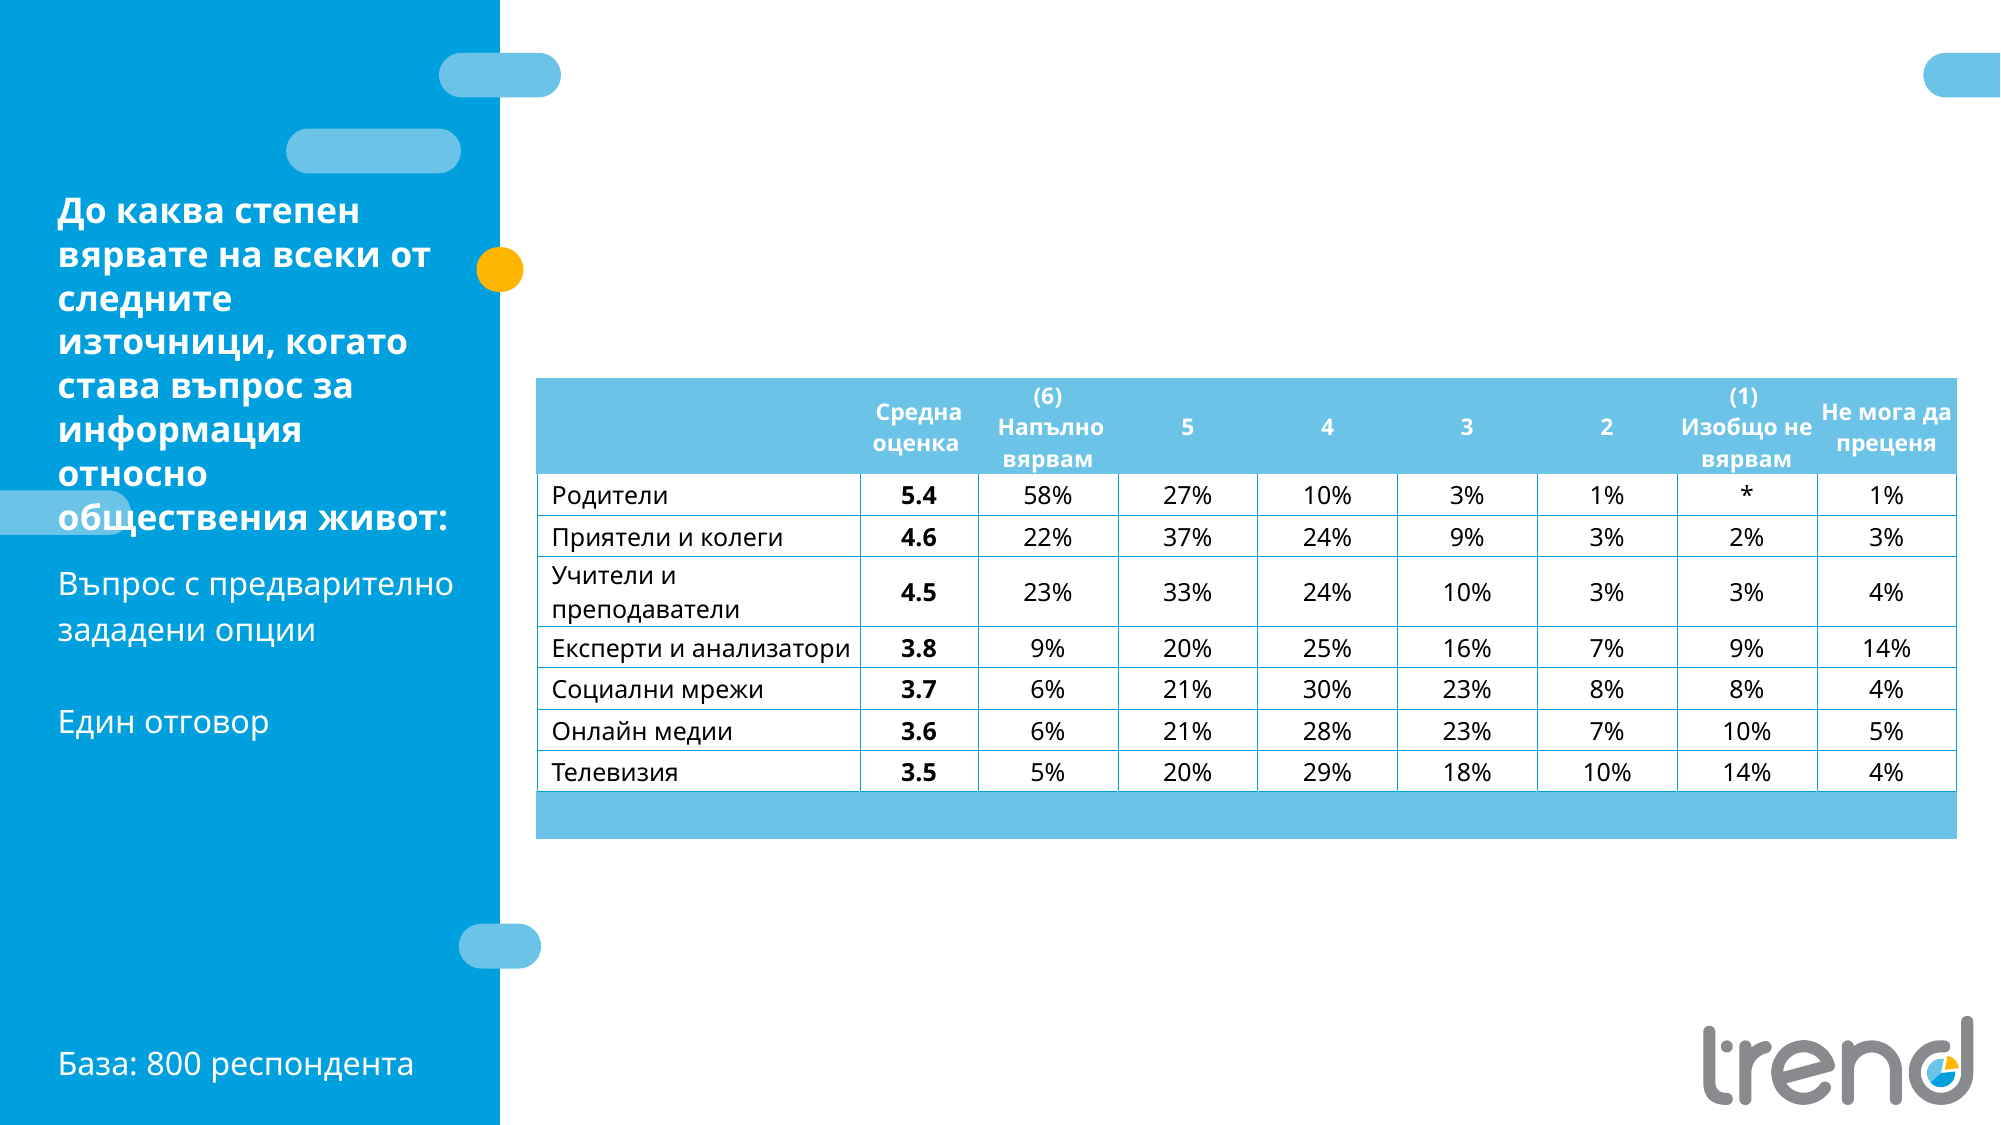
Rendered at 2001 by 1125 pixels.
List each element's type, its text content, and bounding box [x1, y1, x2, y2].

table_cell [979, 792, 1117, 837]
table_cell 7% [1538, 710, 1677, 750]
table_cell 9% [1678, 627, 1817, 667]
table_cell 27% [1119, 474, 1257, 515]
table_cell 3.6 [861, 710, 978, 750]
table_cell 21% [1119, 668, 1257, 709]
table_cell 28% [1258, 710, 1397, 750]
table_cell 14% [1818, 627, 1956, 667]
table_cell 4.6 [861, 516, 978, 556]
text_box Въпрос с предварително зададени опции [42, 548, 479, 664]
table_cell 10% [1258, 474, 1397, 515]
table_cell Онлайн медии [538, 710, 860, 750]
table_cell 3% [1538, 516, 1677, 556]
table_cell 16% [1398, 627, 1537, 667]
text_box База: 800 респондента [42, 1035, 479, 1090]
table_cell 23% [1398, 710, 1537, 750]
table_cell 20% [1119, 627, 1257, 667]
table_cell 3.7 [861, 668, 978, 709]
table_cell 3% [1538, 557, 1677, 626]
table_cell 18% [1398, 751, 1537, 791]
table_cell 21% [1119, 710, 1257, 750]
table_cell 30% [1258, 668, 1397, 709]
table_cell 29% [1258, 751, 1397, 791]
table_cell 33% [1119, 557, 1257, 626]
table_cell Телевизия [538, 751, 860, 791]
table_cell [1678, 792, 1816, 837]
table_cell 23% [1398, 668, 1537, 709]
table_header Средна оценка [861, 379, 977, 474]
table_cell 5% [979, 751, 1118, 791]
table_cell 4% [1818, 751, 1956, 791]
table_cell Експерти и анализатори [538, 627, 860, 667]
table_cell 2% [1678, 516, 1817, 556]
table_cell 1% [1538, 474, 1677, 515]
table_cell [538, 792, 859, 837]
table_cell 23% [979, 557, 1118, 626]
table_cell 22% [979, 516, 1118, 556]
table_header 5 [1119, 379, 1257, 474]
table_cell 3% [1818, 516, 1956, 556]
table_cell 9% [1398, 516, 1537, 556]
table_cell 9% [979, 627, 1118, 667]
table_cell 10% [1678, 710, 1817, 750]
table_cell 24% [1258, 557, 1397, 626]
table_cell 37% [1119, 516, 1257, 556]
text_box Един отговор [42, 686, 479, 749]
table_cell 14% [1678, 751, 1817, 791]
table_cell Приятели и колеги [538, 516, 860, 556]
table_cell 4% [1818, 557, 1956, 626]
table_cell Родители [538, 474, 860, 515]
table_cell 6% [979, 710, 1118, 750]
table_cell Социални мрежи [538, 668, 860, 709]
table_header Не мога да преценя [1818, 379, 1956, 474]
table_cell 7% [1538, 627, 1677, 667]
table_cell [1398, 792, 1536, 837]
table_cell [1259, 792, 1397, 837]
table_cell 1% [1818, 474, 1956, 515]
text_box До каква степен вярвате на всеки от следните източници, когато става въпрос за информация относно обществения живот: [42, 179, 471, 545]
table_cell Учители и преподаватели [538, 557, 860, 626]
table_cell 20% [1119, 751, 1257, 791]
table_cell 10% [1538, 751, 1677, 791]
table_cell 3.5 [861, 751, 978, 791]
table_cell [1818, 792, 1956, 837]
table_cell 10% [1398, 557, 1537, 626]
table_cell 3.8 [861, 627, 978, 667]
table_header (1) Изобщо не вярвам [1678, 379, 1816, 474]
table_cell 4.5 [861, 557, 978, 626]
table_header 3 [1398, 379, 1536, 474]
table_cell * [1678, 474, 1817, 515]
table_cell 25% [1258, 627, 1397, 667]
table_header 4 [1259, 379, 1397, 474]
table_header 2 [1538, 379, 1676, 474]
table_cell 4% [1818, 668, 1956, 709]
table_cell [861, 792, 977, 837]
table_cell 5.4 [861, 474, 978, 515]
table_cell 8% [1538, 668, 1677, 709]
table_cell 58% [979, 474, 1118, 515]
table_cell [1538, 792, 1676, 837]
table_header (6) Напълно вярвам [979, 379, 1117, 474]
table_cell 3% [1398, 474, 1537, 515]
table_cell 24% [1258, 516, 1397, 556]
table_header [538, 379, 859, 474]
table_cell 3% [1678, 557, 1817, 626]
table_cell [1119, 792, 1257, 837]
table_cell 8% [1678, 668, 1817, 709]
table_cell 5% [1818, 710, 1956, 750]
table_cell 6% [979, 668, 1118, 709]
